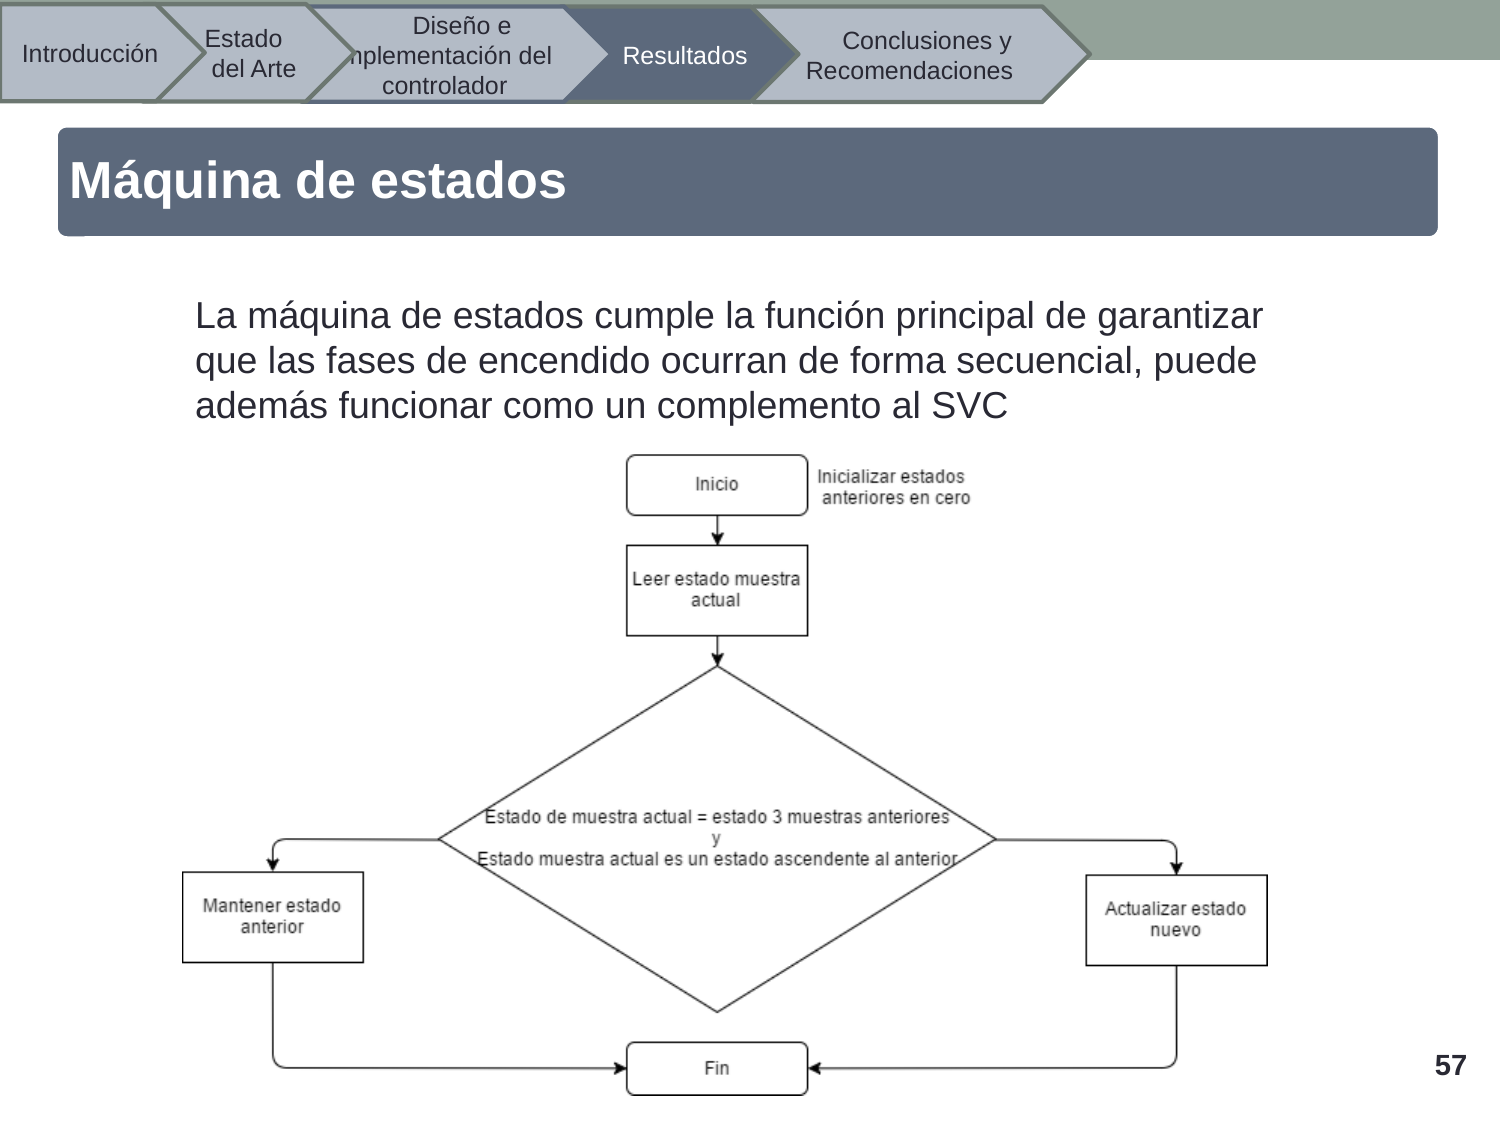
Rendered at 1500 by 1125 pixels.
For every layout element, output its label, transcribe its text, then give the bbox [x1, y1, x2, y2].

text_box 57 [1271, 1024, 1483, 1103]
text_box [0, 3, 1091, 103]
picture [182, 444, 1268, 1097]
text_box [55, 125, 1441, 244]
text_box La máquina de estados cumple la función principal de garantizar que las fases de encendido ocurran de forma secuencial, puede además funcionar como un complemento al SVC [180, 283, 1327, 479]
